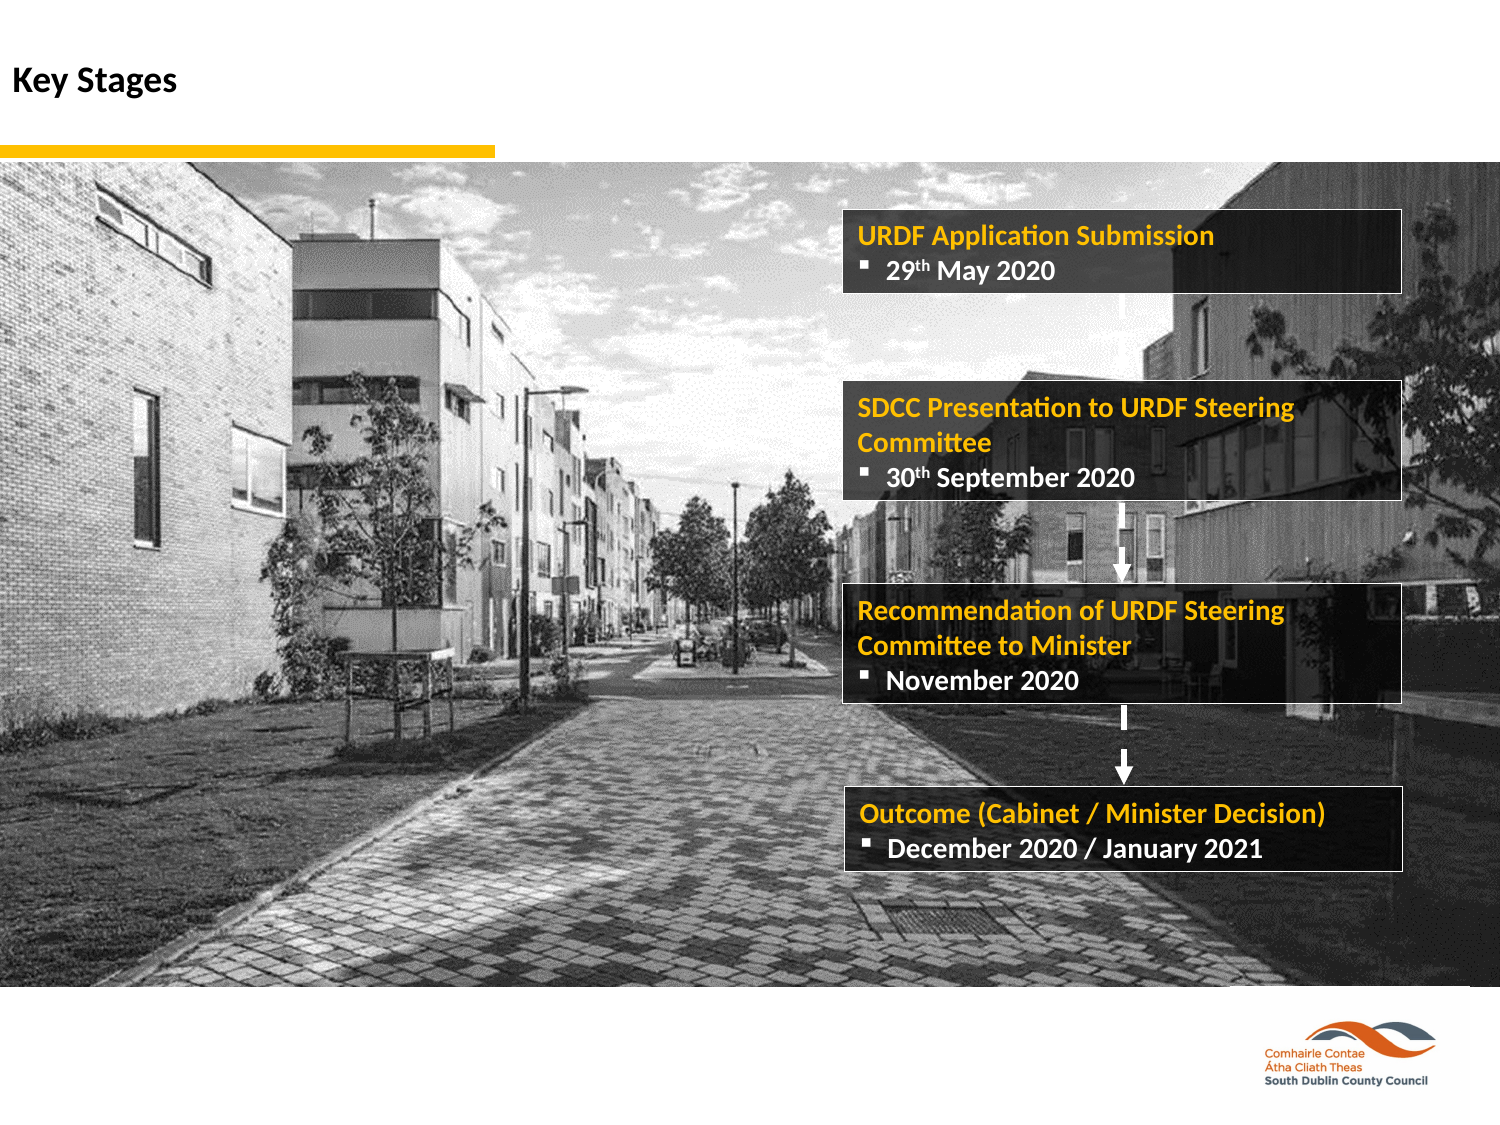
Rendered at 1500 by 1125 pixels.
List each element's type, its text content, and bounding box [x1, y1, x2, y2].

text_box Key Stages [0, 2, 1498, 108]
picture [0, 162, 1500, 1120]
